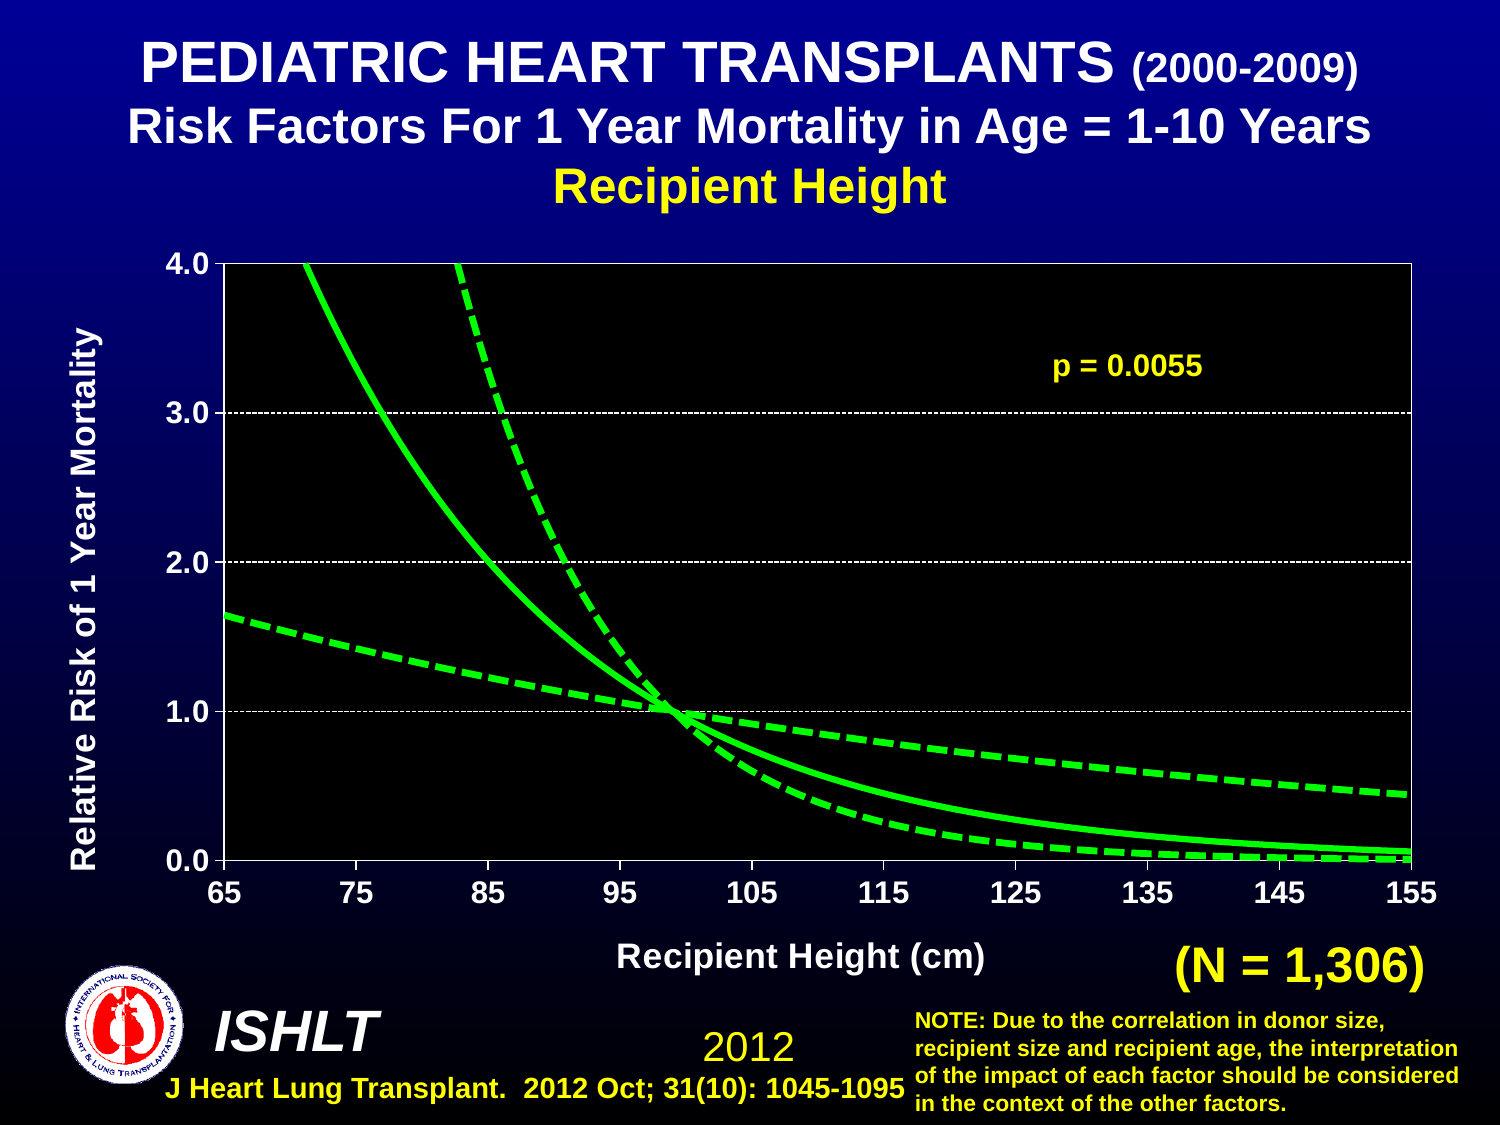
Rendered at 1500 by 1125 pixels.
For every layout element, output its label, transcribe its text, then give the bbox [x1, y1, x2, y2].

chart [37, 237, 1451, 1013]
title PEDIATRIC HEART TRANSPLANTS (2000-2009) Risk Factors For 1 Year Mortality in Age = 1-10 Years Recipient Height [0, 37, 1500, 201]
text_box NOTE: Due to the correlation in donor size, recipient size and recipient age, the interpretation of the impact of each factor should be considered in the context of the other factors. [900, 998, 1475, 1124]
text_box J Heart Lung Transplant. 2012 Oct; 31(10): 1045-1095 [150, 1062, 950, 1113]
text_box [62, 962, 813, 1087]
